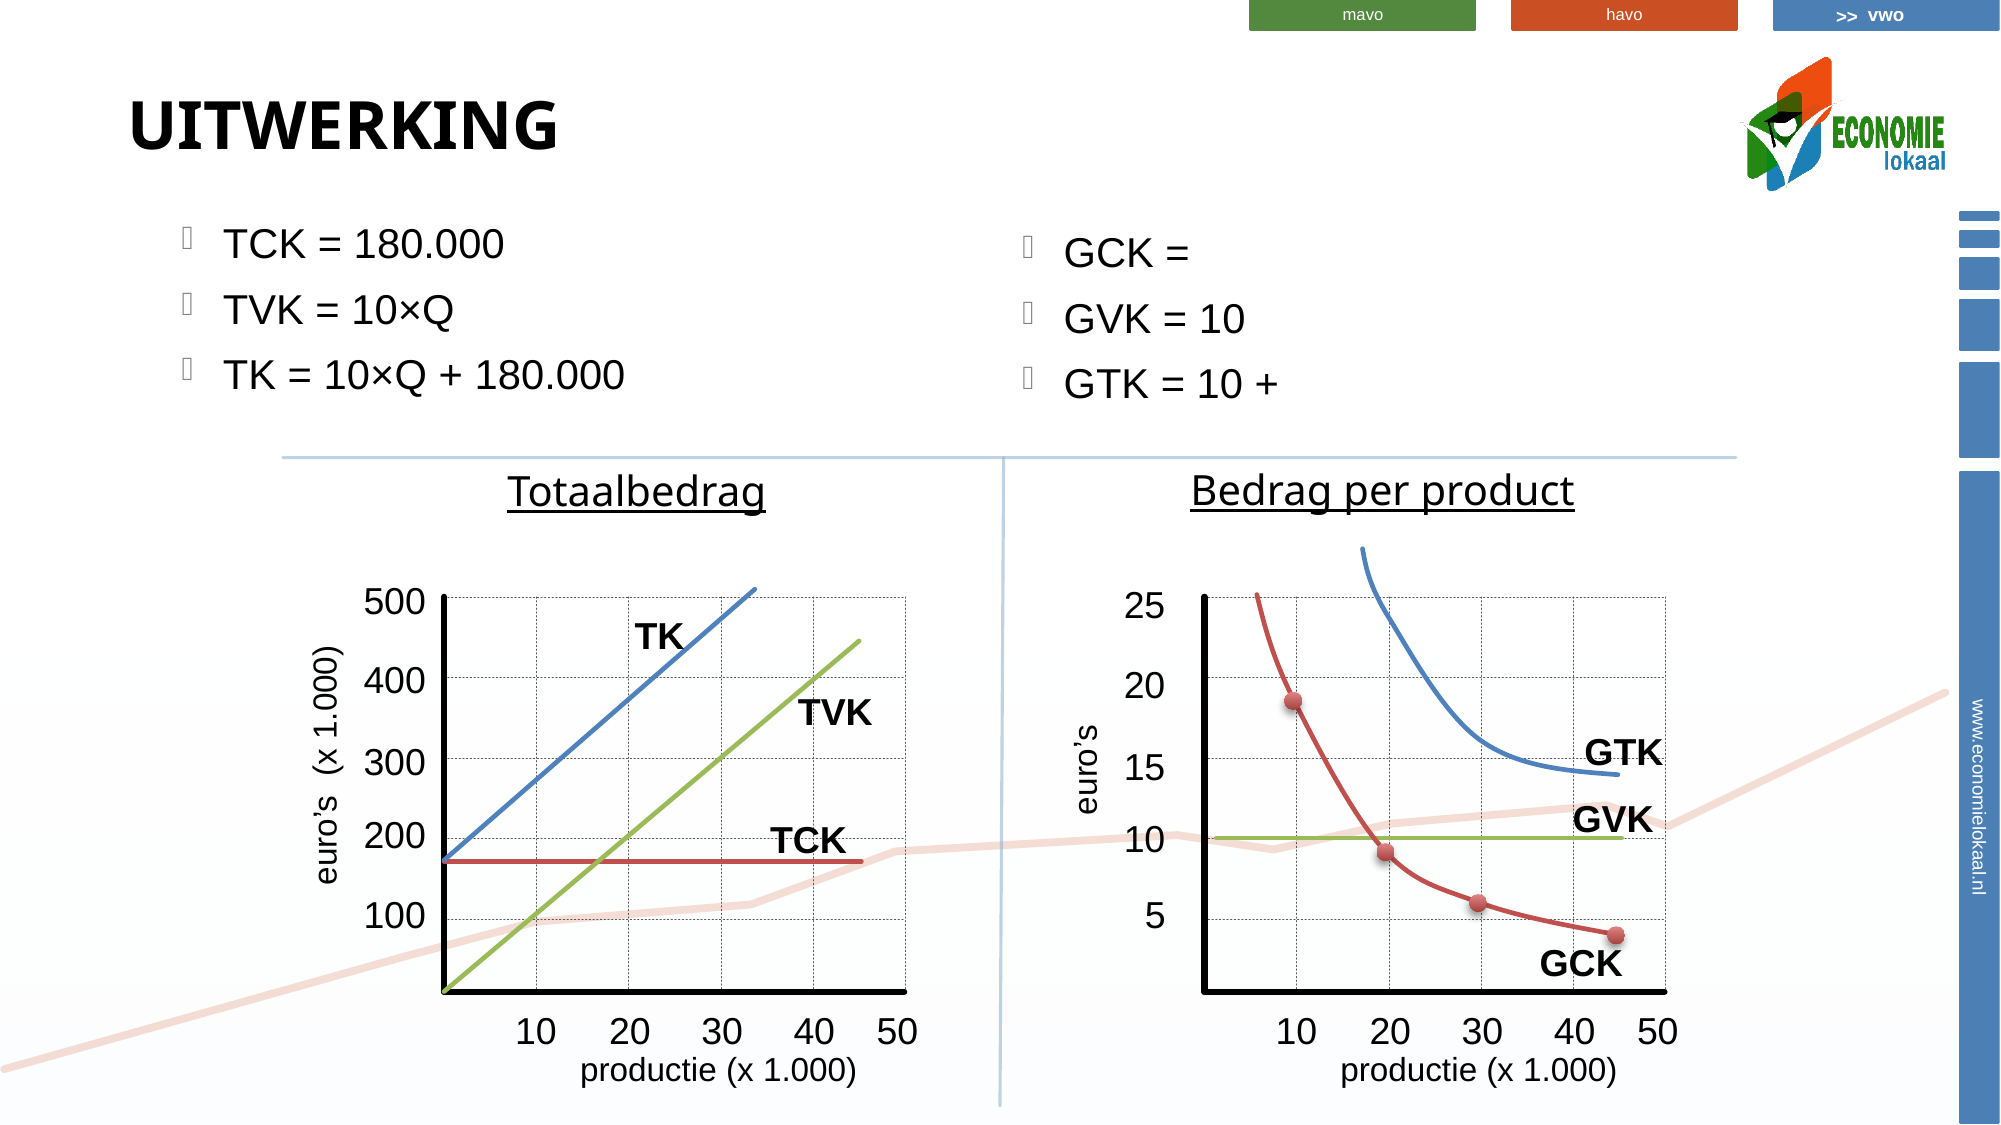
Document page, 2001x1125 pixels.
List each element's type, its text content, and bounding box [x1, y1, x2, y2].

text_box [1360, 546, 1390, 573]
list TCK = 180.000 TVK = 10×Q TK = 10×Q + 180.000 [112, 208, 923, 408]
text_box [999, 458, 1004, 1107]
text_box Bedrag per product [1145, 458, 1620, 522]
picture [1739, 57, 1946, 191]
text_box Totaalbedrag [411, 458, 863, 523]
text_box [443, 640, 860, 992]
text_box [1055, 573, 1695, 1097]
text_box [443, 589, 755, 861]
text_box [295, 569, 934, 1097]
title UITWERKING [112, 74, 1616, 208]
